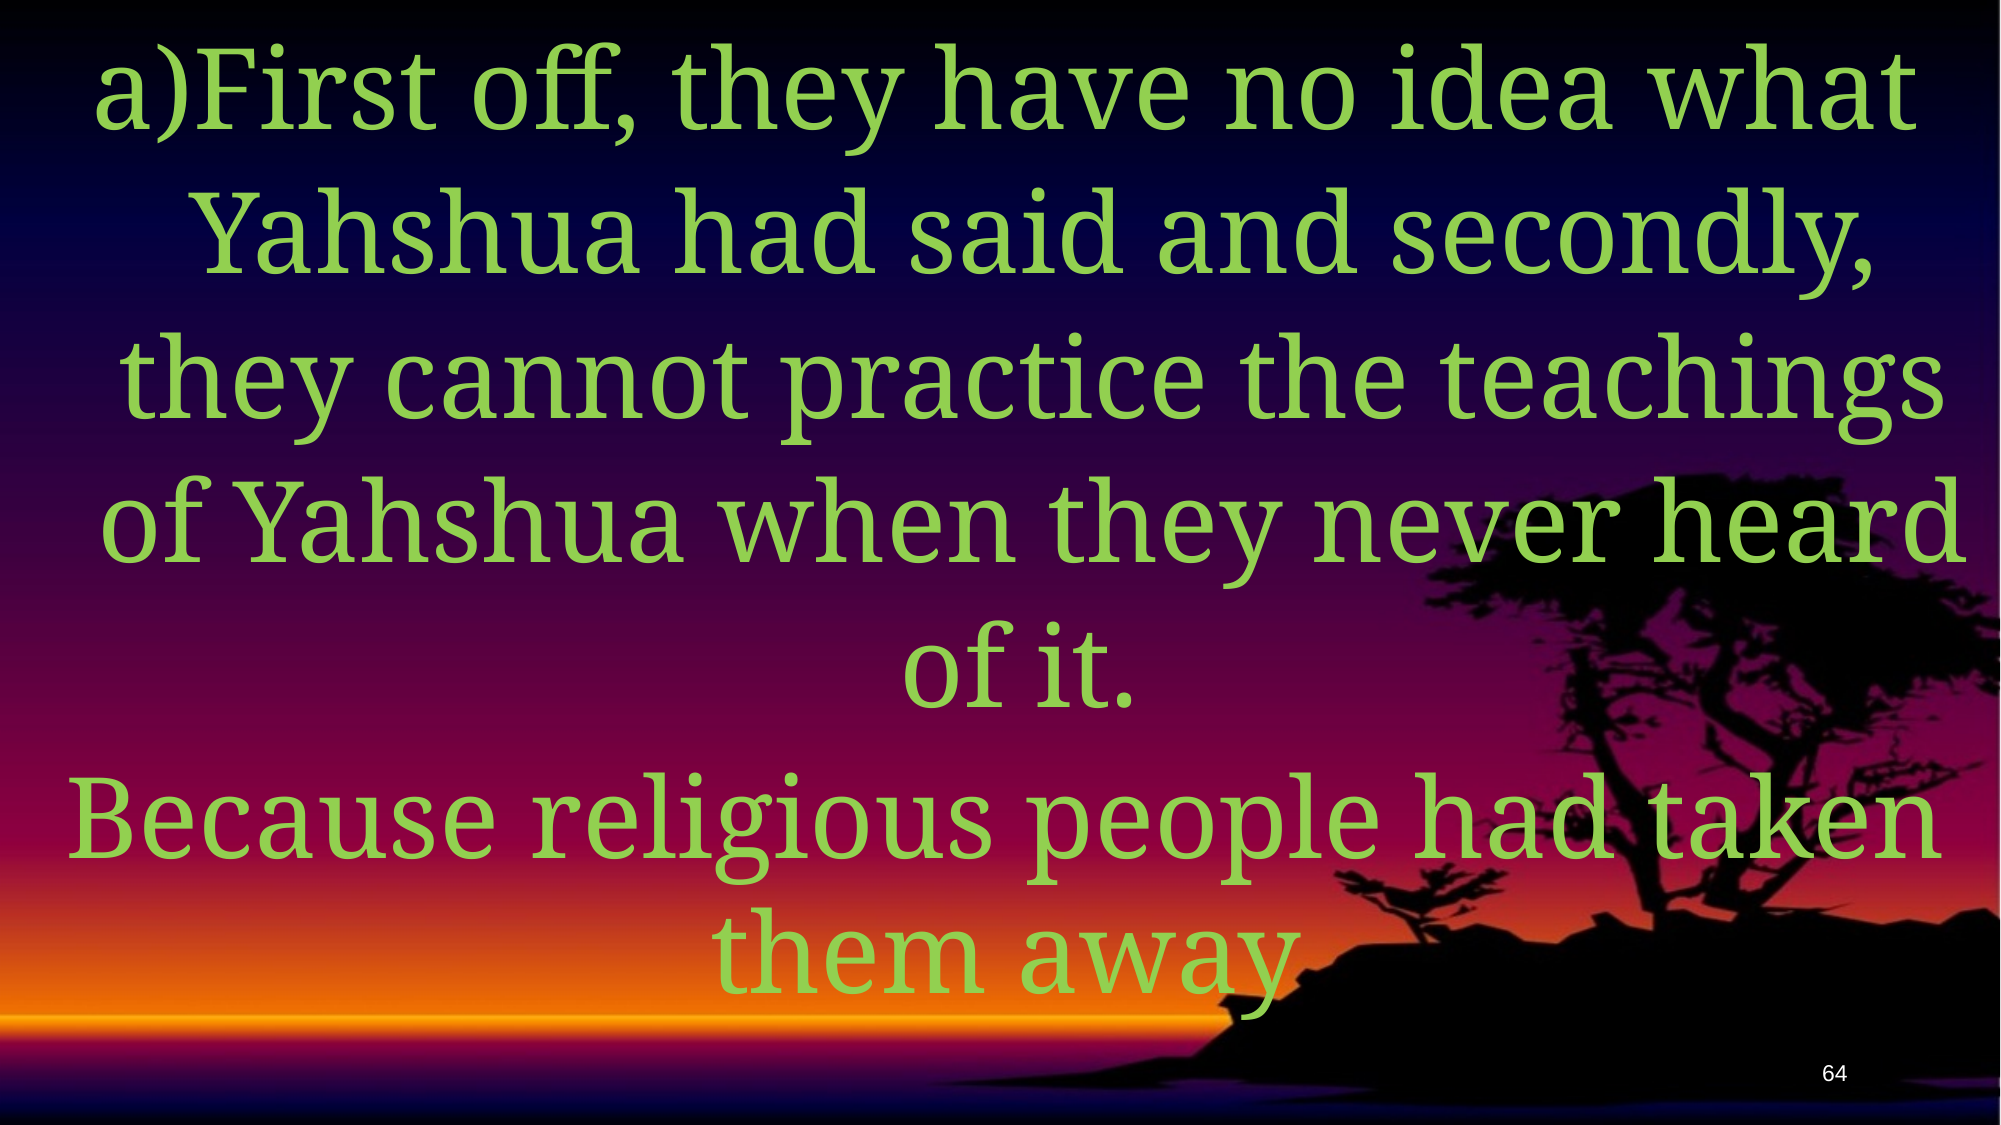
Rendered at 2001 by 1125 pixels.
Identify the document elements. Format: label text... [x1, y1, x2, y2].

text_box First off, they have no idea what Yahshua had said and secondly, they cannot practice the teachings of Yahshua when they never heard of it. Because religious people had taken them away [11, 0, 2000, 1024]
slide_number 64 [1325, 1042, 1863, 1103]
picture [0, 0, 2001, 1125]
